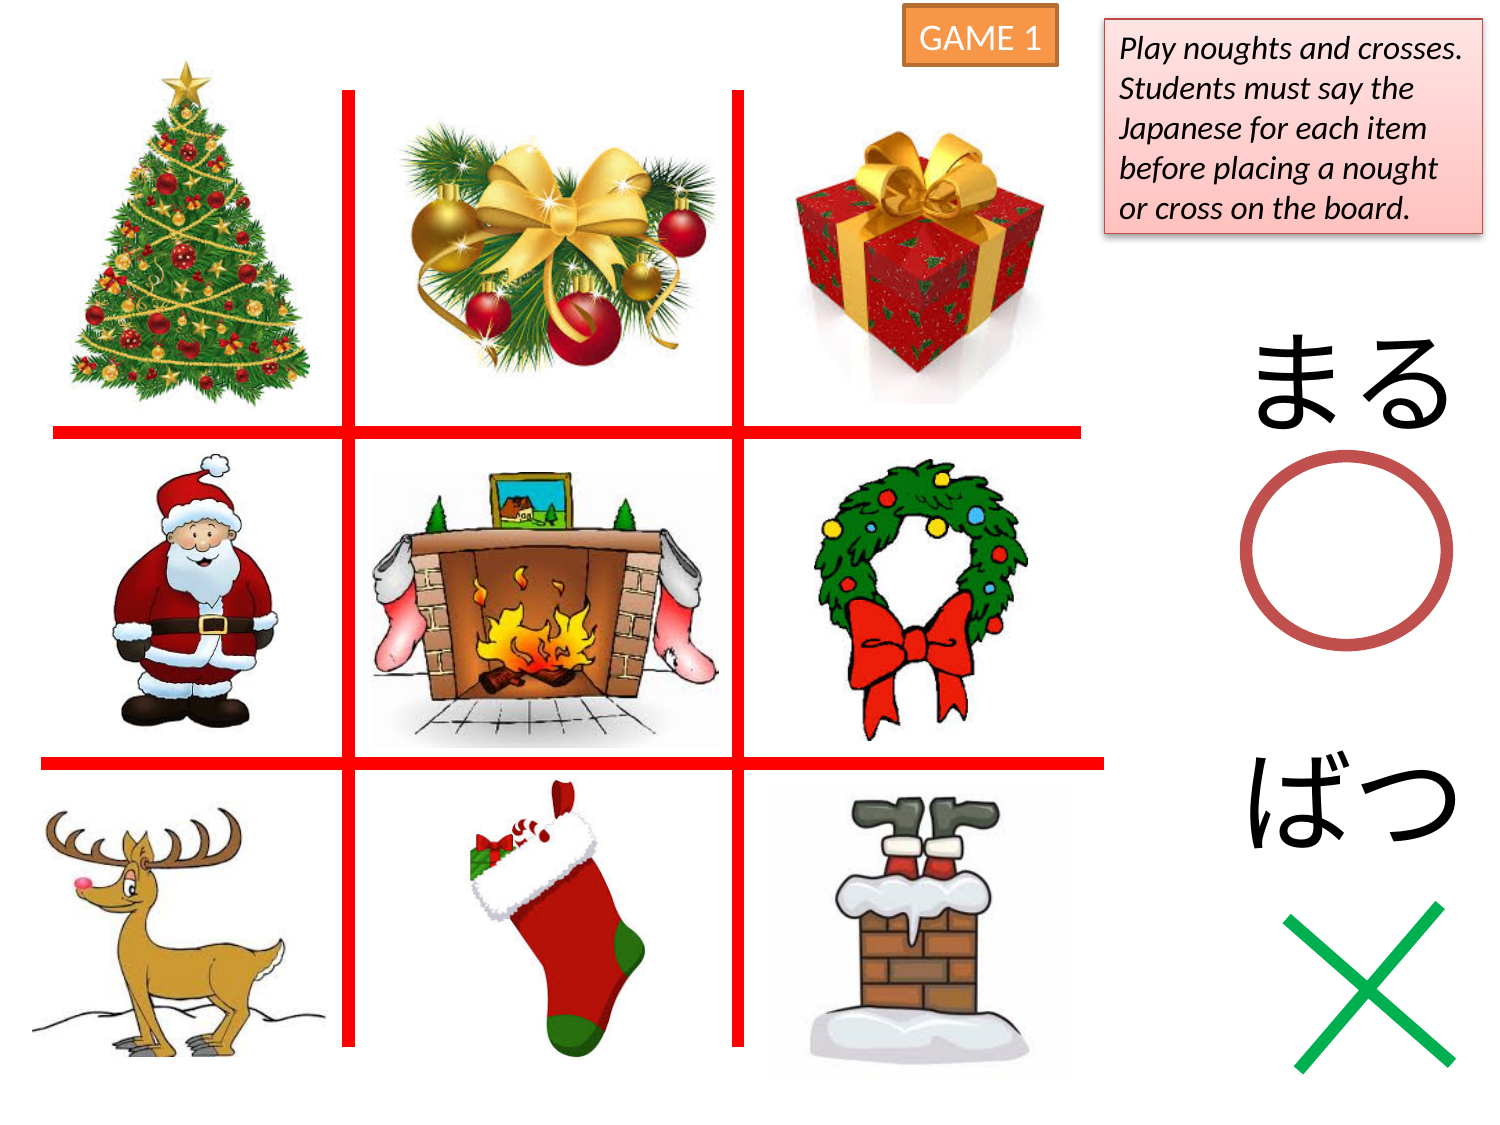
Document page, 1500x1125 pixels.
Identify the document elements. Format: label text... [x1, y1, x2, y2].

picture [31, 801, 331, 1058]
picture [760, 83, 1081, 404]
text_box ばつ [1225, 723, 1481, 874]
picture [394, 114, 723, 381]
picture [465, 778, 652, 1061]
picture [813, 458, 1028, 741]
text_box GAME 1 [902, 3, 1059, 67]
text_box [1298, 904, 1441, 1071]
text_box Play noughts and crosses. Students must say the Japanese for each item before placing a nought or cross on the board. [1104, 18, 1483, 234]
text_box [1243, 455, 1449, 648]
picture [772, 783, 1069, 1080]
picture [96, 449, 289, 734]
text_box まる [1223, 304, 1479, 455]
picture [69, 58, 310, 410]
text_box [1445, 918, 1453, 1064]
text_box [1286, 918, 1293, 1064]
picture [371, 472, 720, 749]
